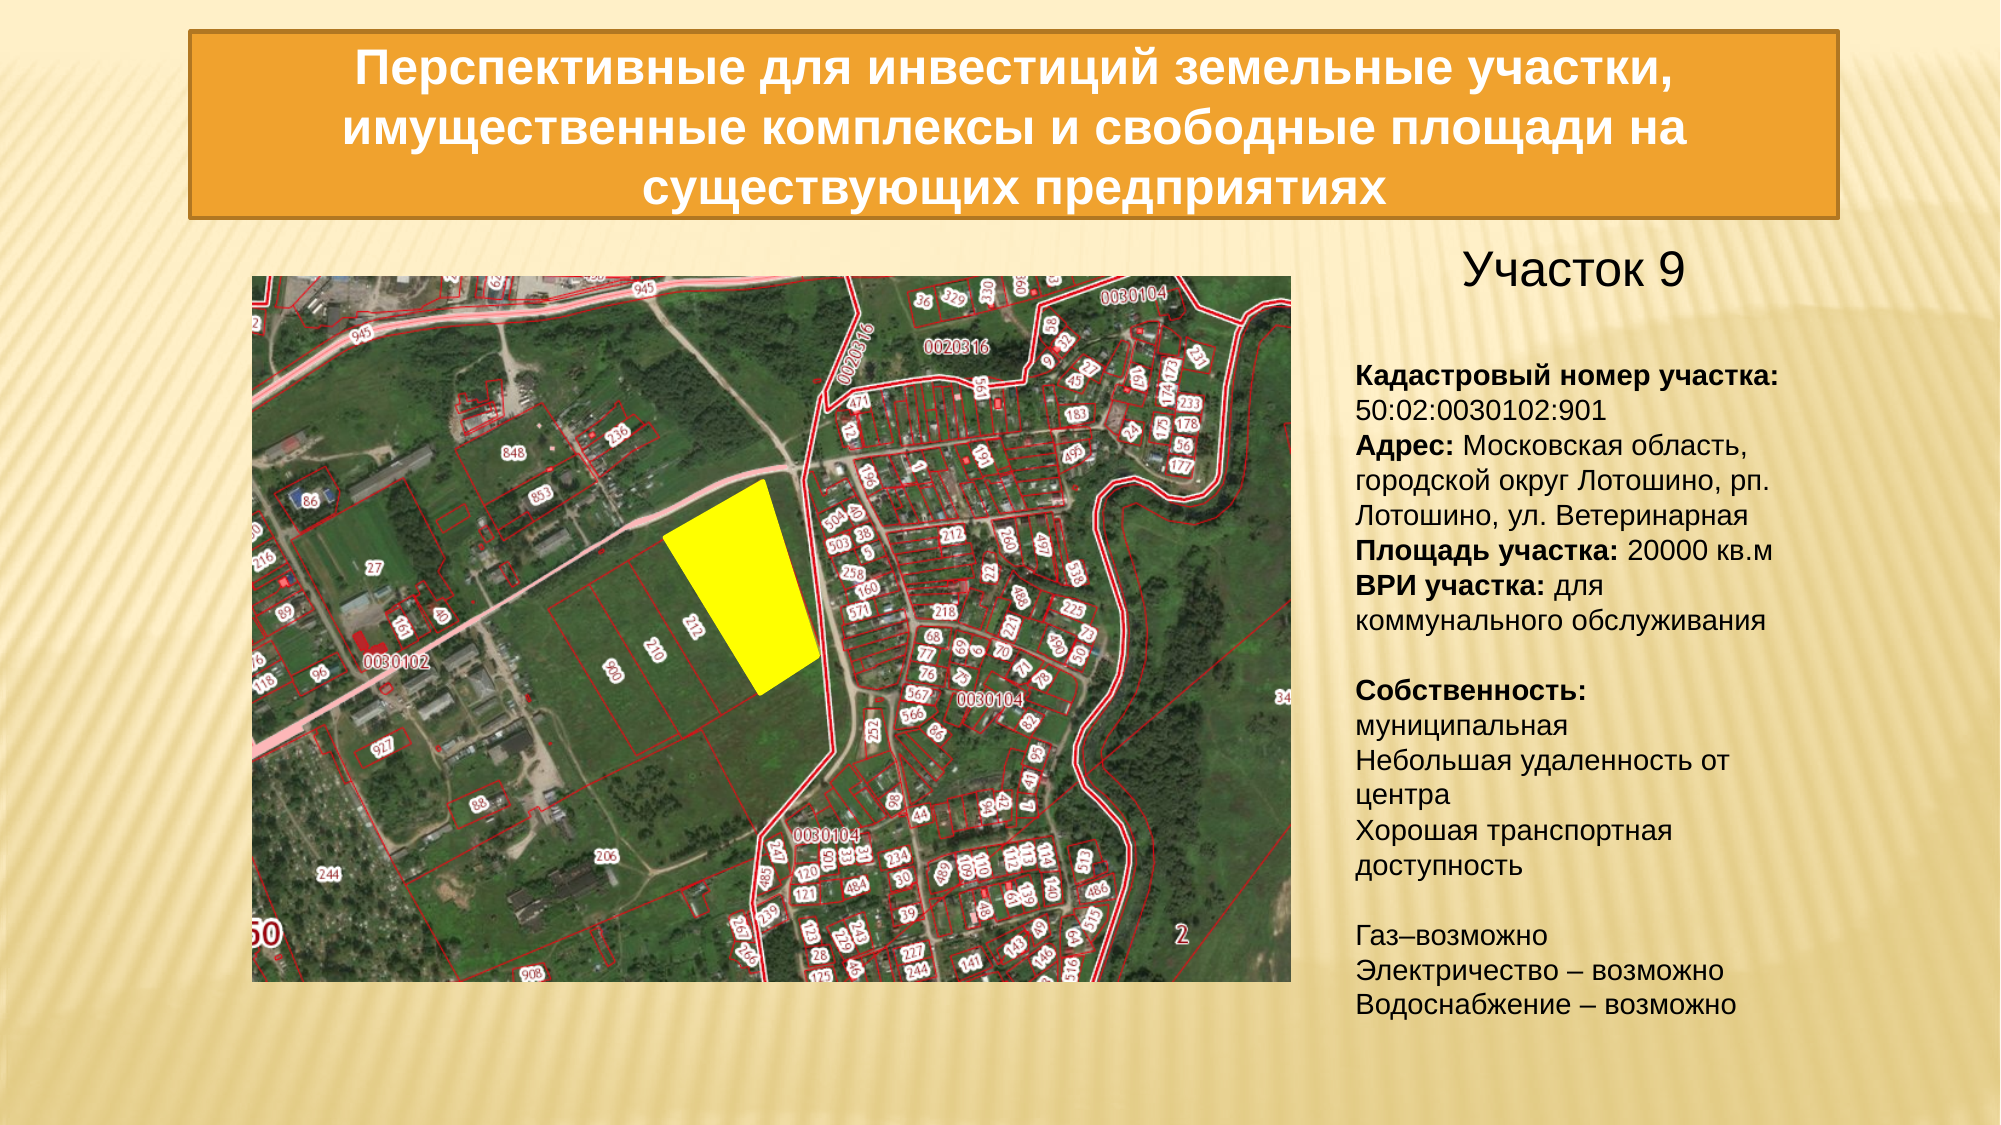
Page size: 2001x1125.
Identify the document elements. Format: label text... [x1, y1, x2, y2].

text_box Перспективные для инвестиций земельные участки, имущественные комплексы и свободные площади на существующих предприятиях [188, 29, 1840, 220]
picture [252, 276, 1291, 982]
text_box Участок 9 Кадастровый номер участка: 50:02:0030102:901 Адрес: Московская область, городской округ Лотошино, рп. Лотошино, ул. Ветеринарная Площадь участка: 20000 кв.м ВРИ участка: для коммунального обслуживания Собственность: муниципальная Небольшая удаленность от центра Хорошая транспортная доступность Газ–возможно Электричество – возможно Водоснабжение – возможно [1340, 220, 1808, 1063]
